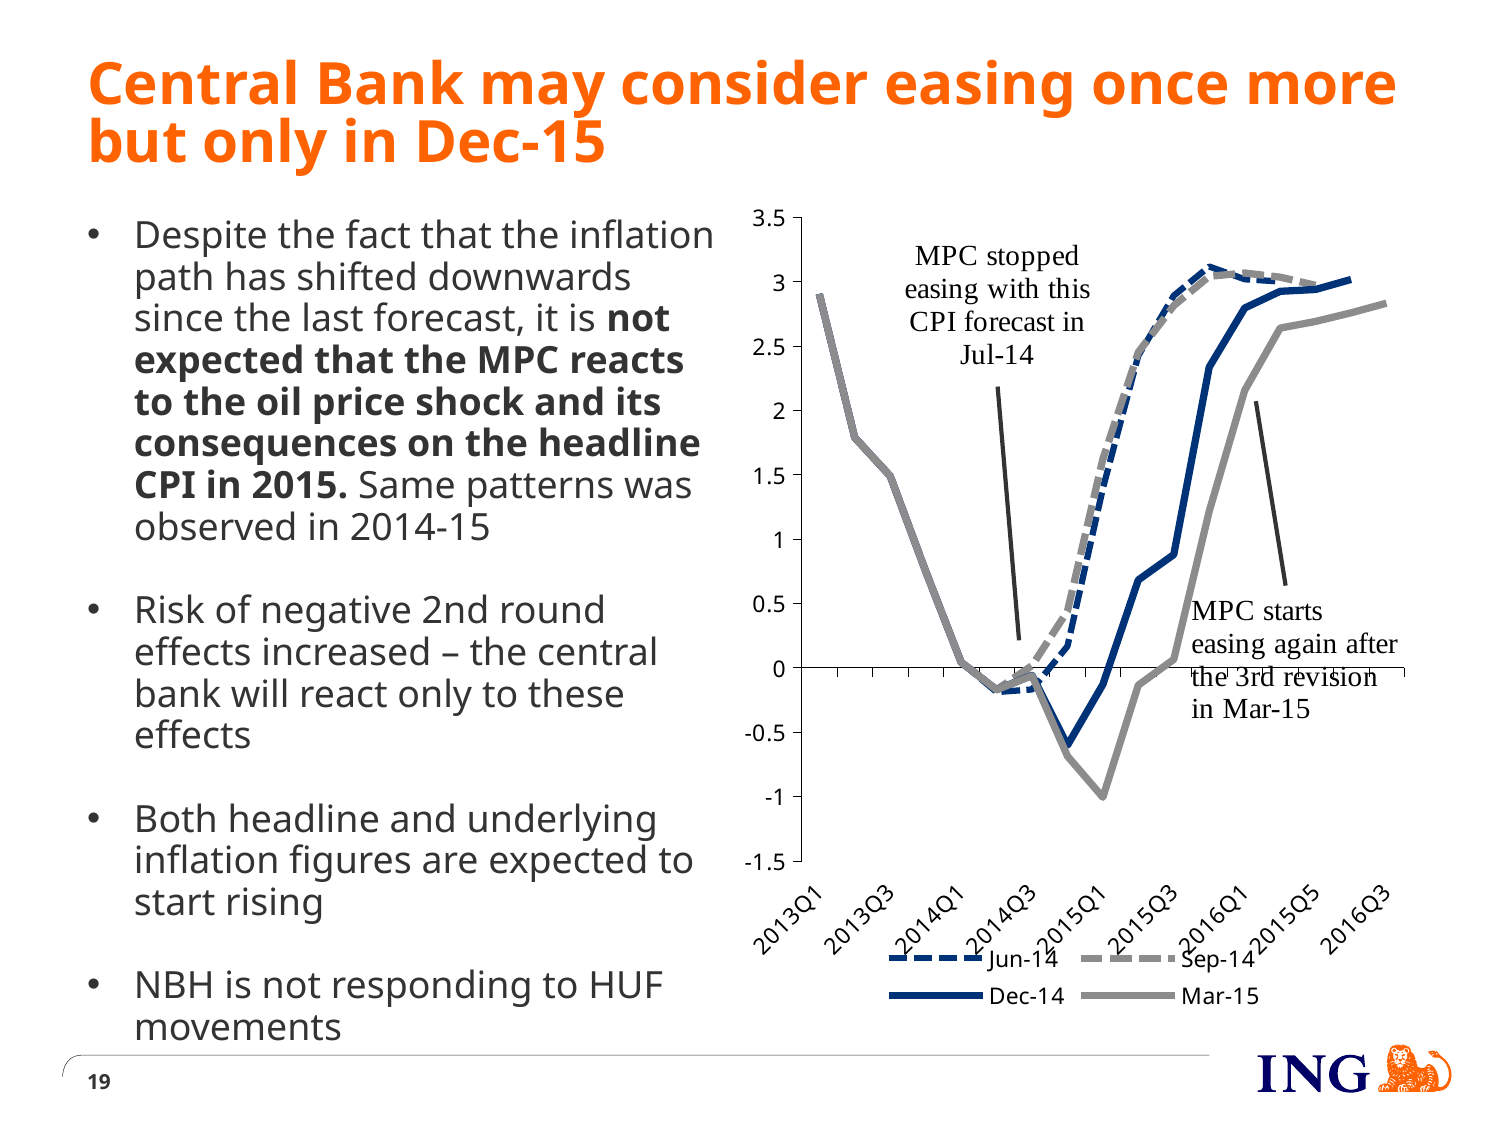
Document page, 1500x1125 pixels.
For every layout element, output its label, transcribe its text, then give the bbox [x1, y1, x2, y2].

chart [723, 188, 1426, 1018]
title Central Bank may consider easing once more but only in Dec-15 [87, 46, 1426, 187]
slide_number 19 [86, 1067, 148, 1099]
text_box Despite the fact that the inflation path has shifted downwards since the last forecast, it is not expected that the MPC reacts to the oil price shock and its consequences on the headline CPI in 2015. Same patterns was observed in 2014-15 Risk of negative 2nd round effects increased – the central bank will react only to these effects Both headline and underlying inflation figures are expected to start rising NBH is not responding to HUF movements [87, 214, 723, 1018]
